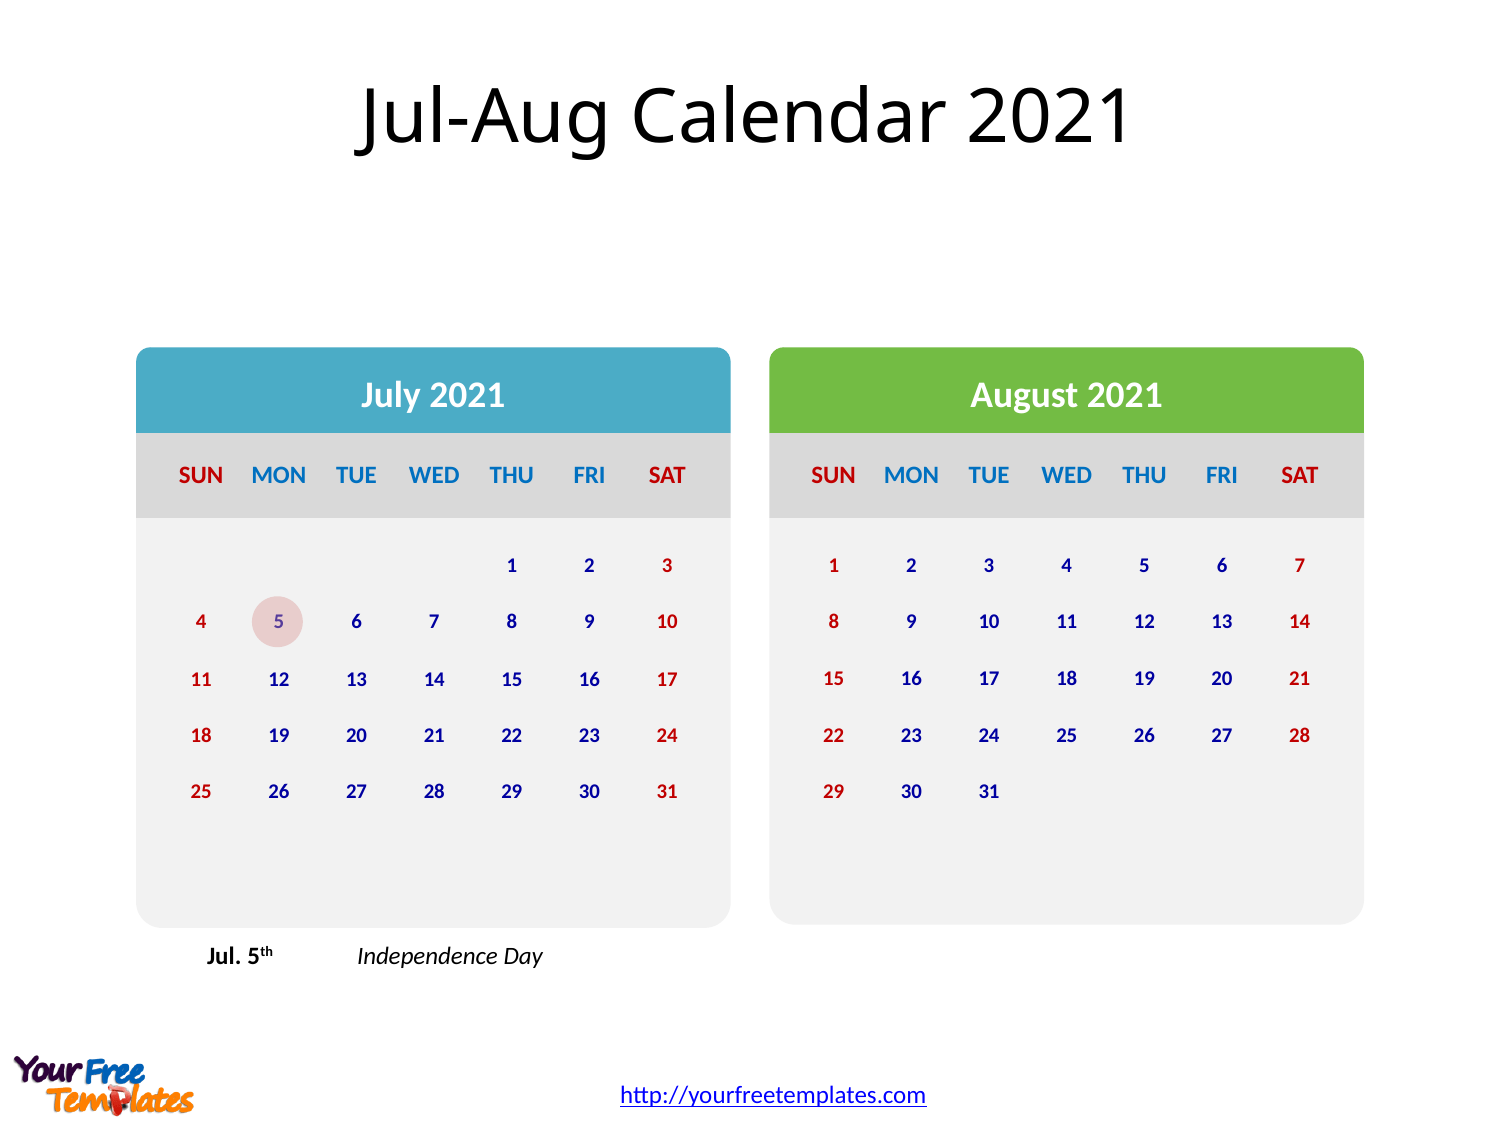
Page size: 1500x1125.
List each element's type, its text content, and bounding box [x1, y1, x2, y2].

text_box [135, 346, 731, 929]
text_box Jul. 5th Independence Day [192, 936, 559, 977]
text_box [769, 346, 1365, 925]
title Jul-Aug Calendar 2021 [75, 18, 1425, 207]
picture [10, 1048, 202, 1120]
